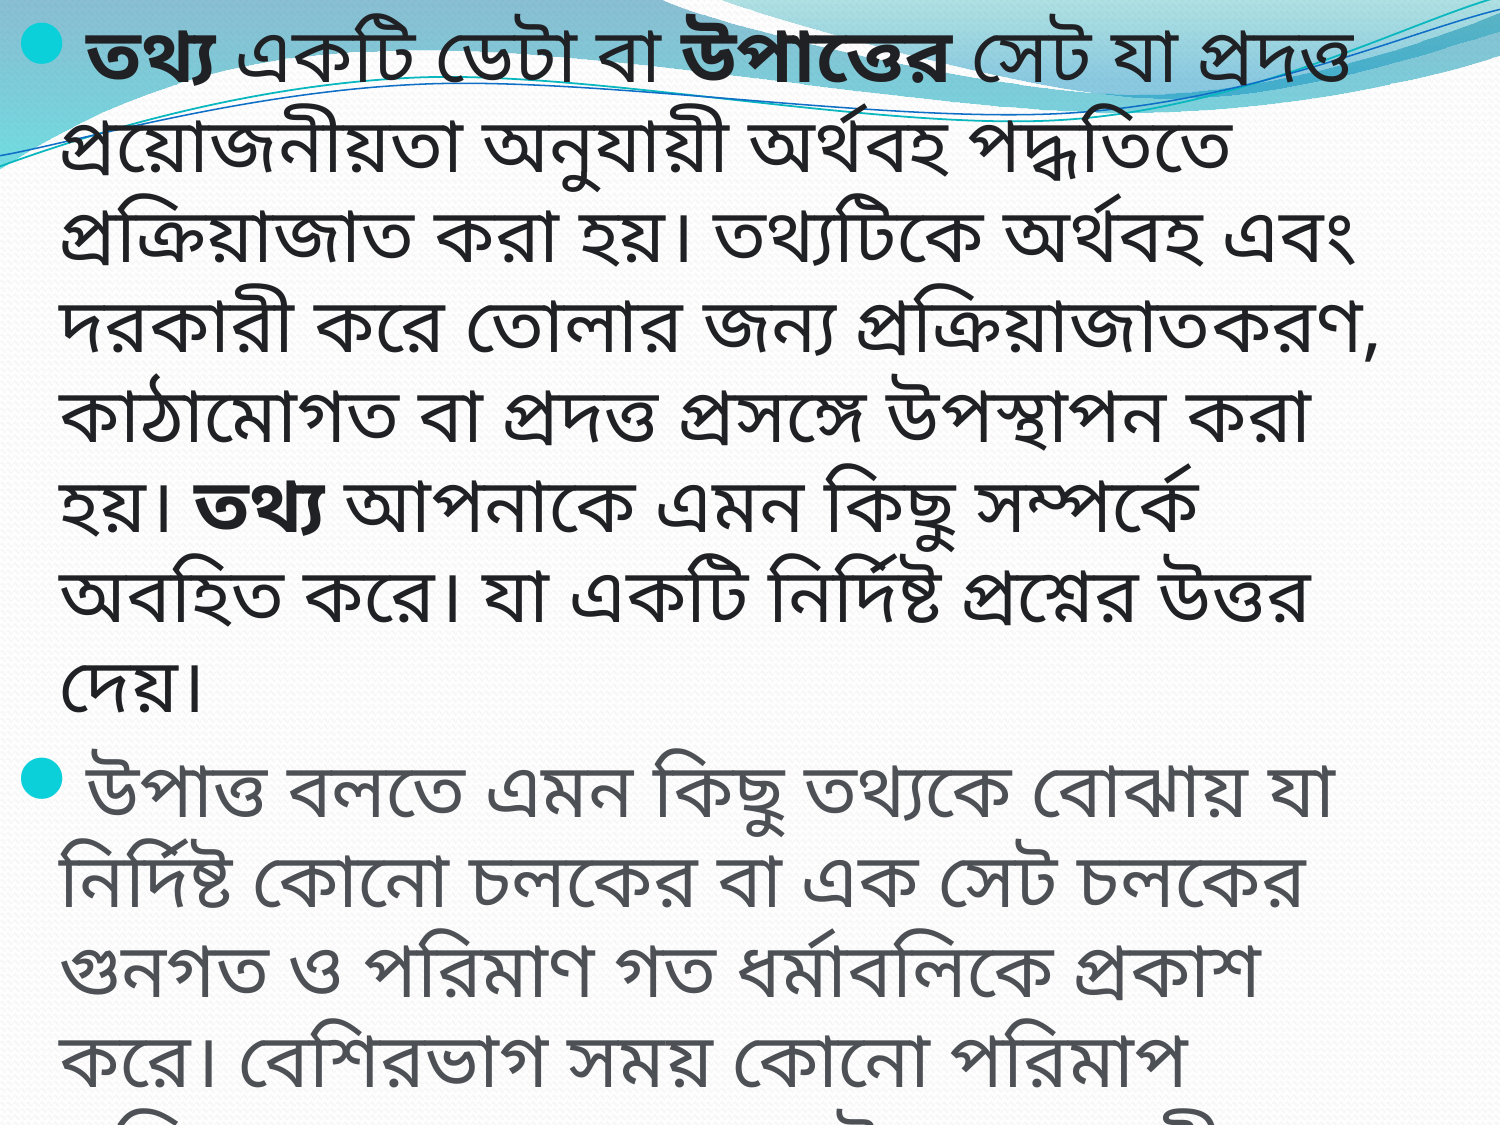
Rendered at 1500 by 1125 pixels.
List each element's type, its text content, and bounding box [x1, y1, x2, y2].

list তথ্য একটি ডেটা বা উপাত্তের সেট যা প্রদত্ত প্রয়োজনীয়তা অনুযায়ী অর্থবহ পদ্ধতিতে প্রক্রিয়াজাত করা হয়। তথ্যটিকে অর্থবহ এবং দরকারী করে তোলার জন্য প্রক্রিয়াজাতকরণ, কাঠামোগত বা প্রদত্ত প্রসঙ্গে উপস্থাপন করা হয়। তথ্য আপনাকে এমন কিছু সম্পর্কে অবহিত করে। যা একটি নির্দিষ্ট প্রশ্নের উত্তর দেয়। উপাত্ত বলতে এমন কিছু তথ্যকে বোঝায় যা নির্দিষ্ট কোনো চলকের বা এক সেট চলকের গুনগত ও পরিমাণ গত ধর্মাবলিকে প্রকাশ করে। বেশিরভাগ সময় কোনো পরিমাপ প্রক্রিয়ার ফল স্বরূপ এসব উপাত্ত সংগৃহীত হয়। উপাত্তকে কানেকটিভিটি গ্রাফ, লেখচিত্র বা চলকসমূহের মান তালিকা রূপে উপস্থাপন করা হতে পারে [0, 0, 1426, 1038]
